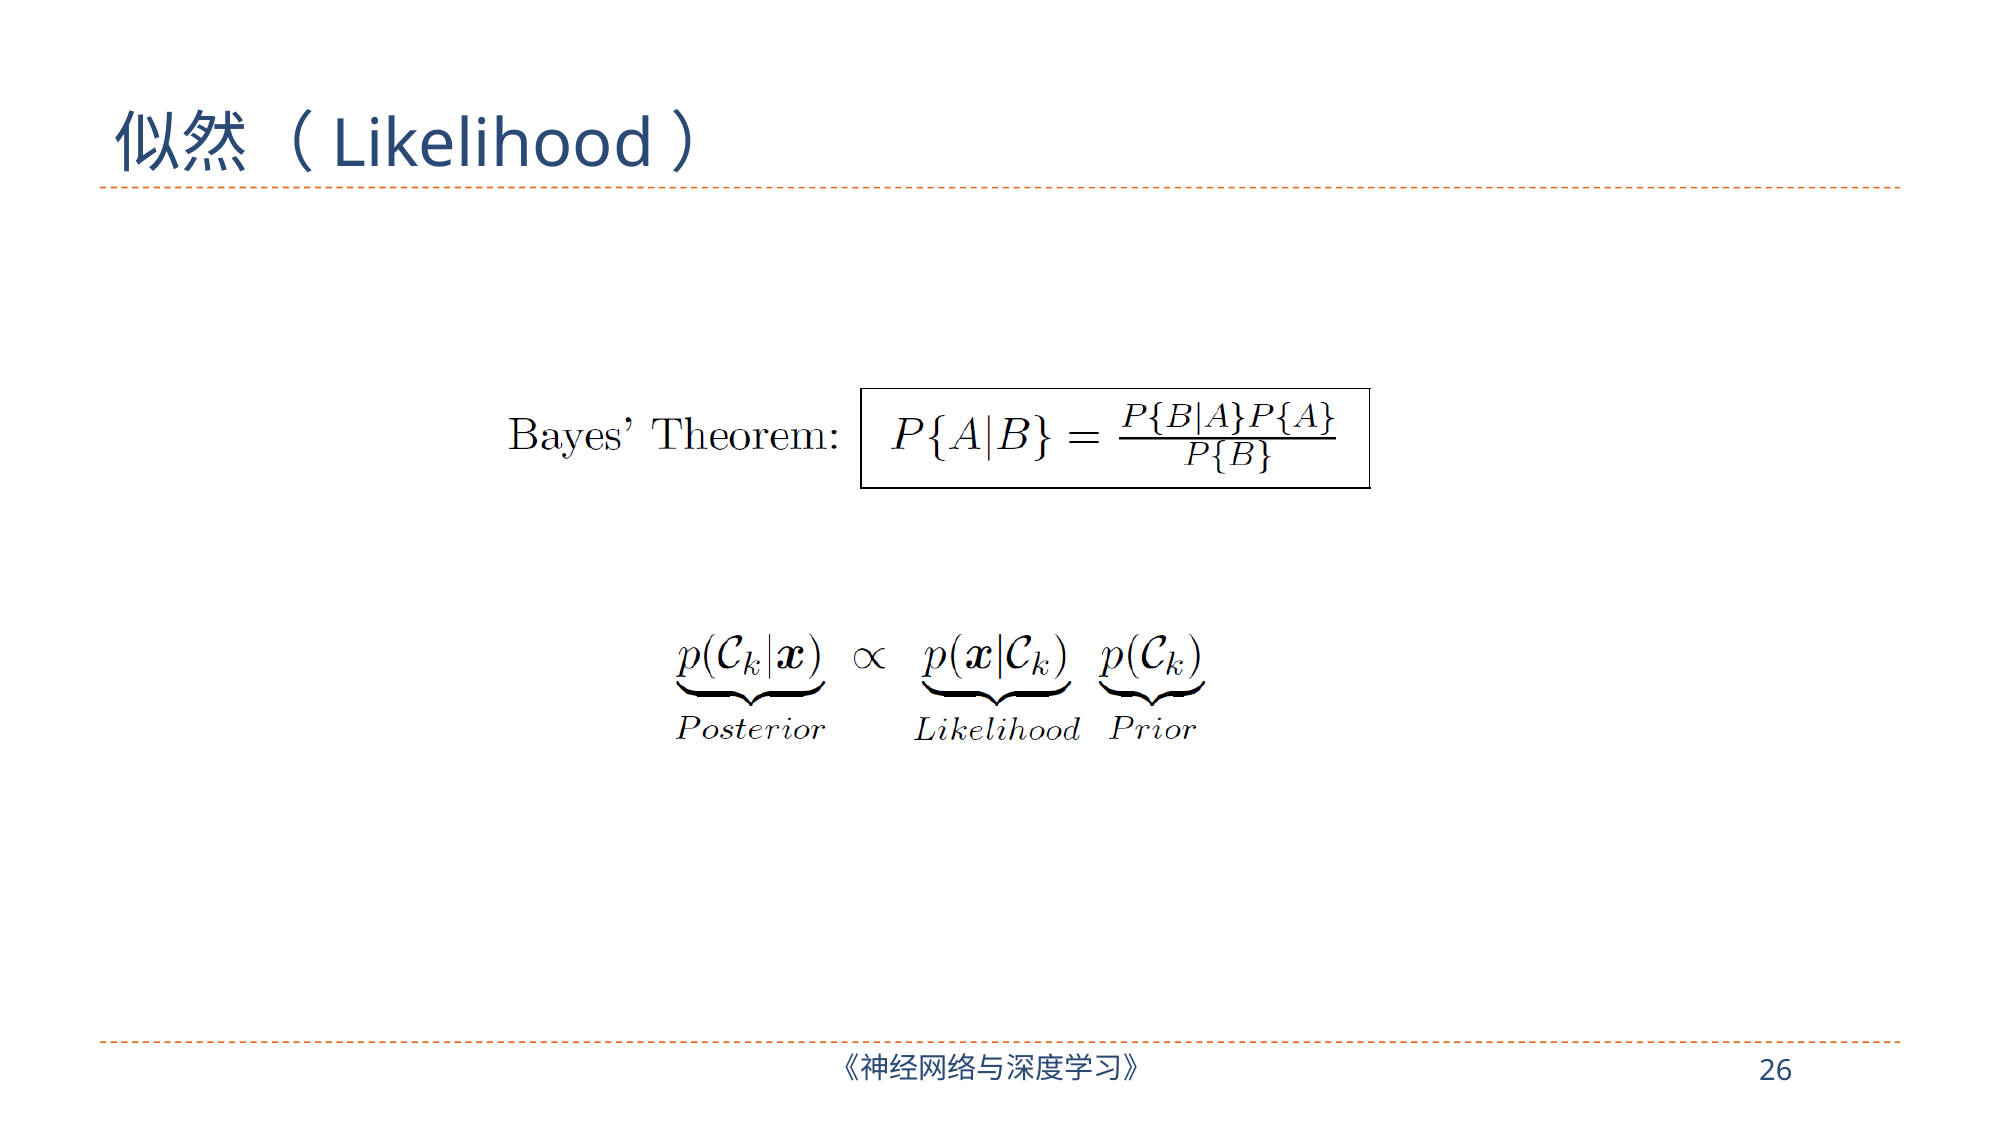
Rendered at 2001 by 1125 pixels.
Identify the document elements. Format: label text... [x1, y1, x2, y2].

title 似然（Likelihood） [99, 24, 1900, 188]
picture [474, 337, 1445, 788]
